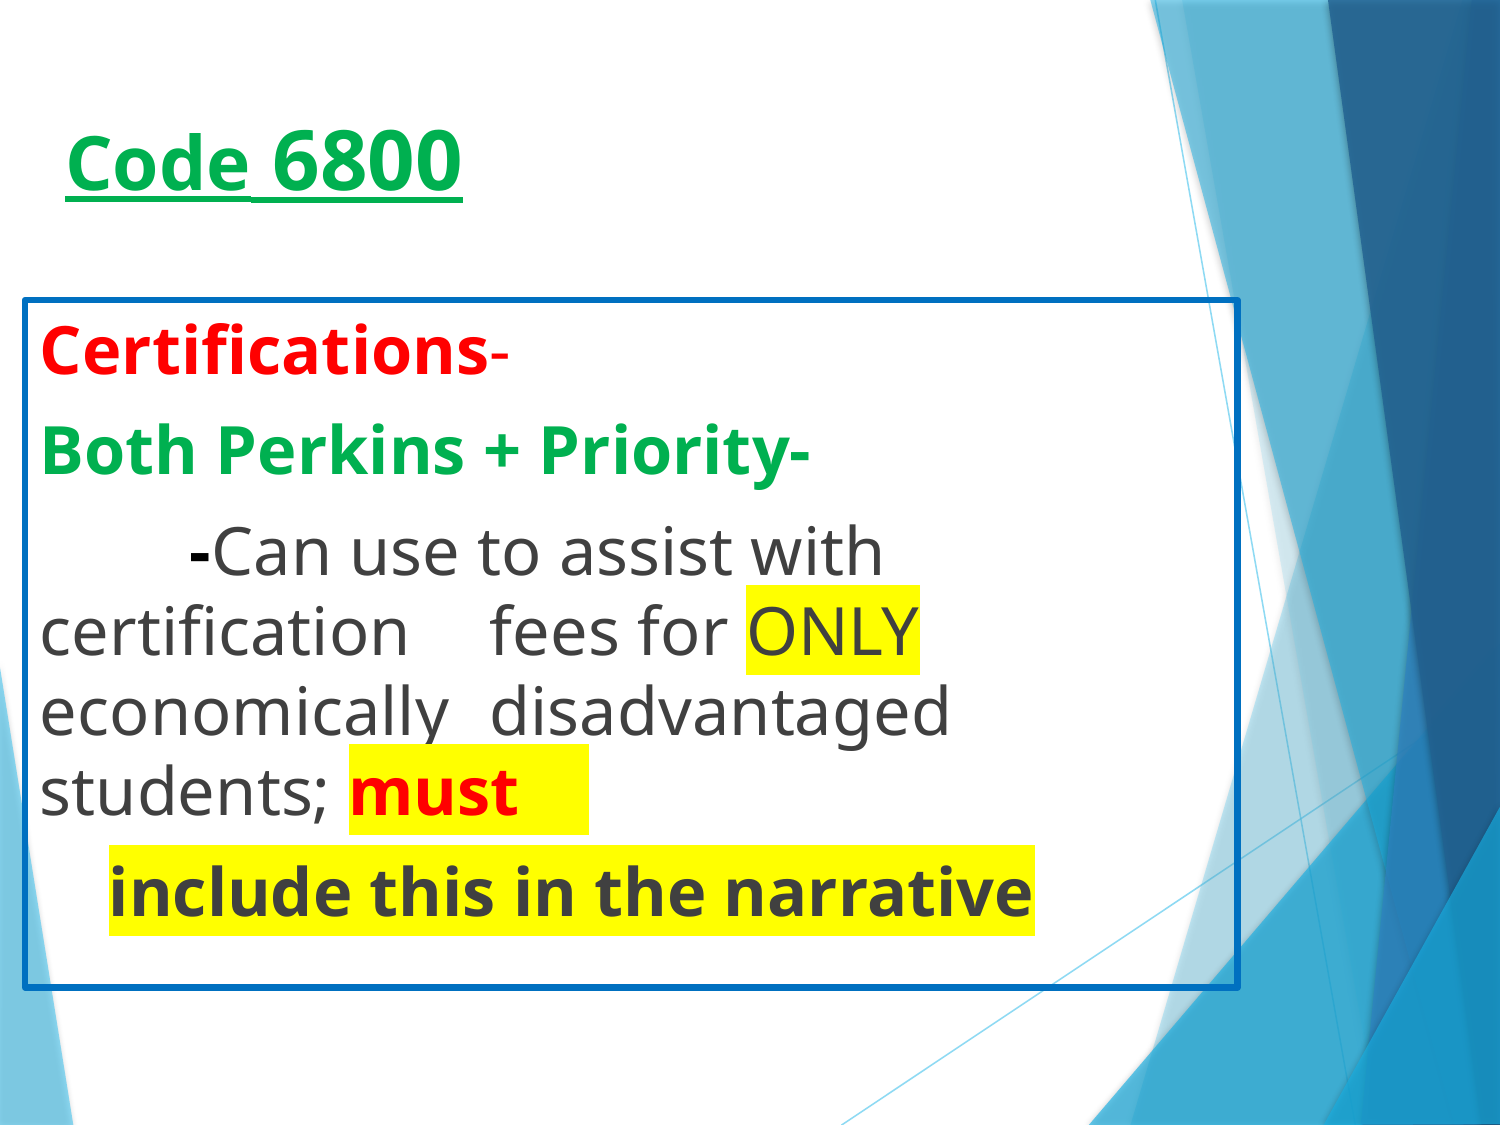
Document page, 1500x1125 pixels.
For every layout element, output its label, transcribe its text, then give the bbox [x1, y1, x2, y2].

list Certifications- Both Perkins + Priority- -Can use to assist with certification fees for ONLY economically disadvantaged students; must include this in the narrative [24, 299, 1238, 988]
title Code 6800 [50, 99, 1400, 213]
